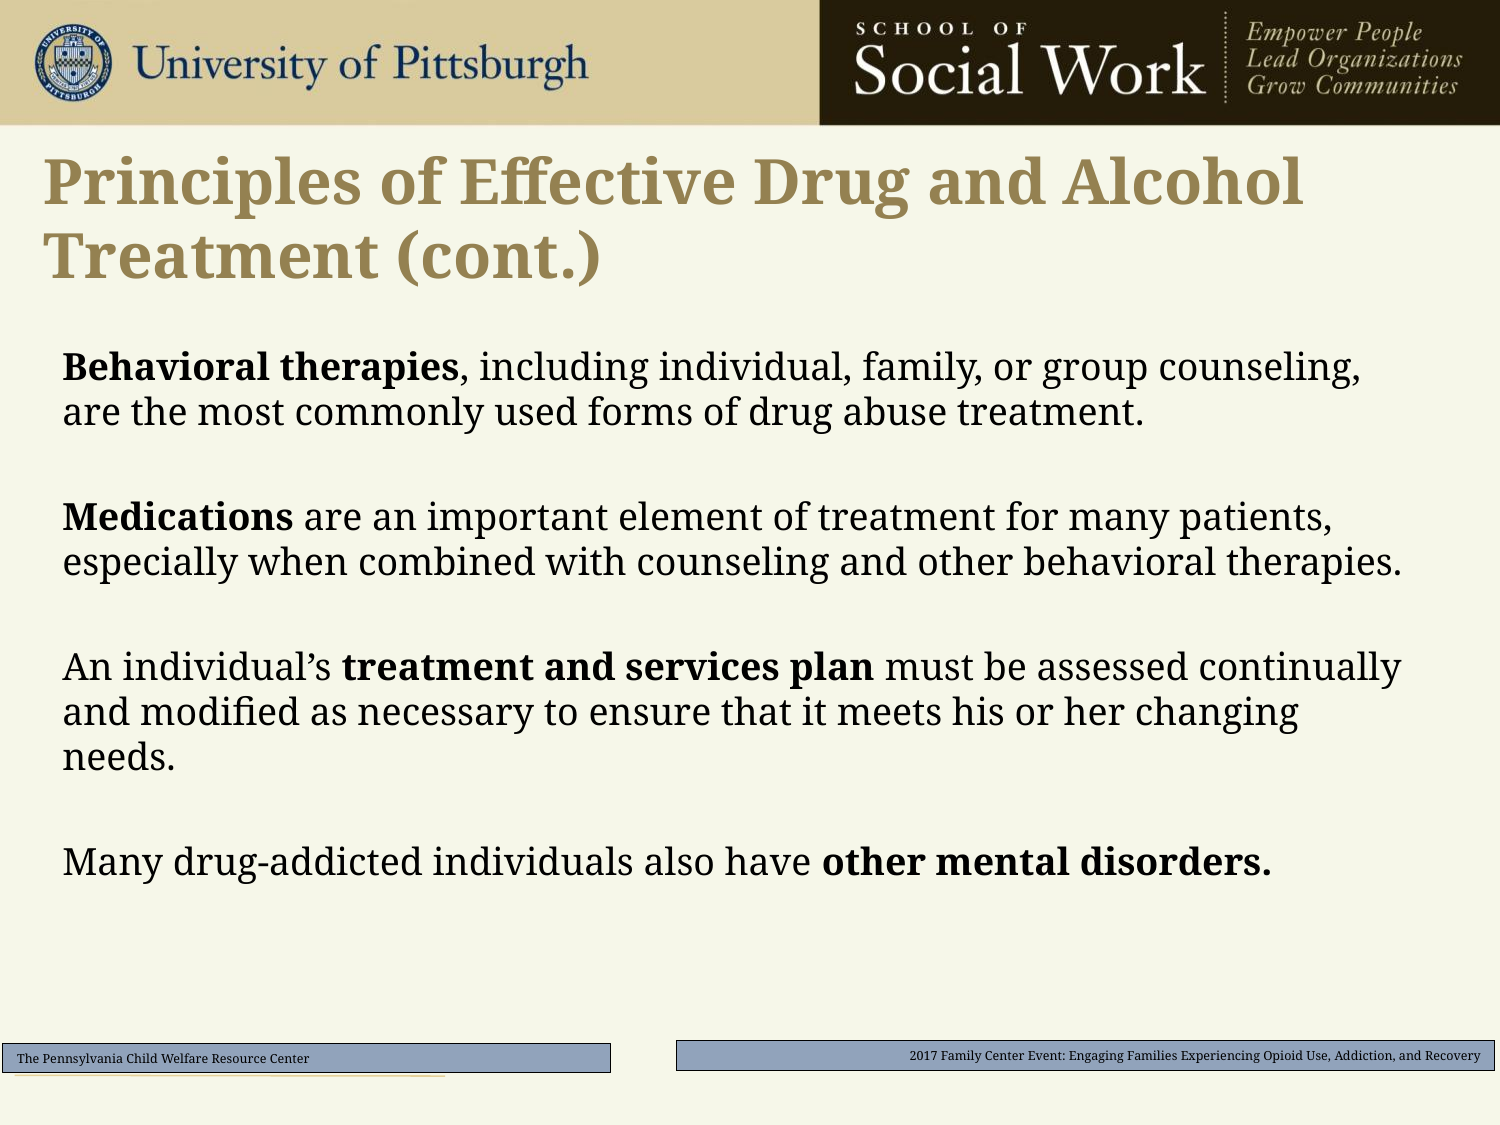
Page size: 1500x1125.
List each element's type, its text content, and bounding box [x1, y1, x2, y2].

list Behavioral therapies, including individual, family, or group counseling, are the most commonly used forms of drug abuse treatment. Medications are an important element of treatment for many patients, especially when combined with counseling and other behavioral therapies. An individual’s treatment and services plan must be assessed continually and modified as necessary to ensure that it meets his or her changing needs. Many drug-addicted individuals also have other mental disorders. [47, 334, 1431, 1002]
title Principles of Effective Drug and Alcohol Treatment (cont.) [28, 167, 1379, 266]
picture [0, 0, 1500, 1125]
